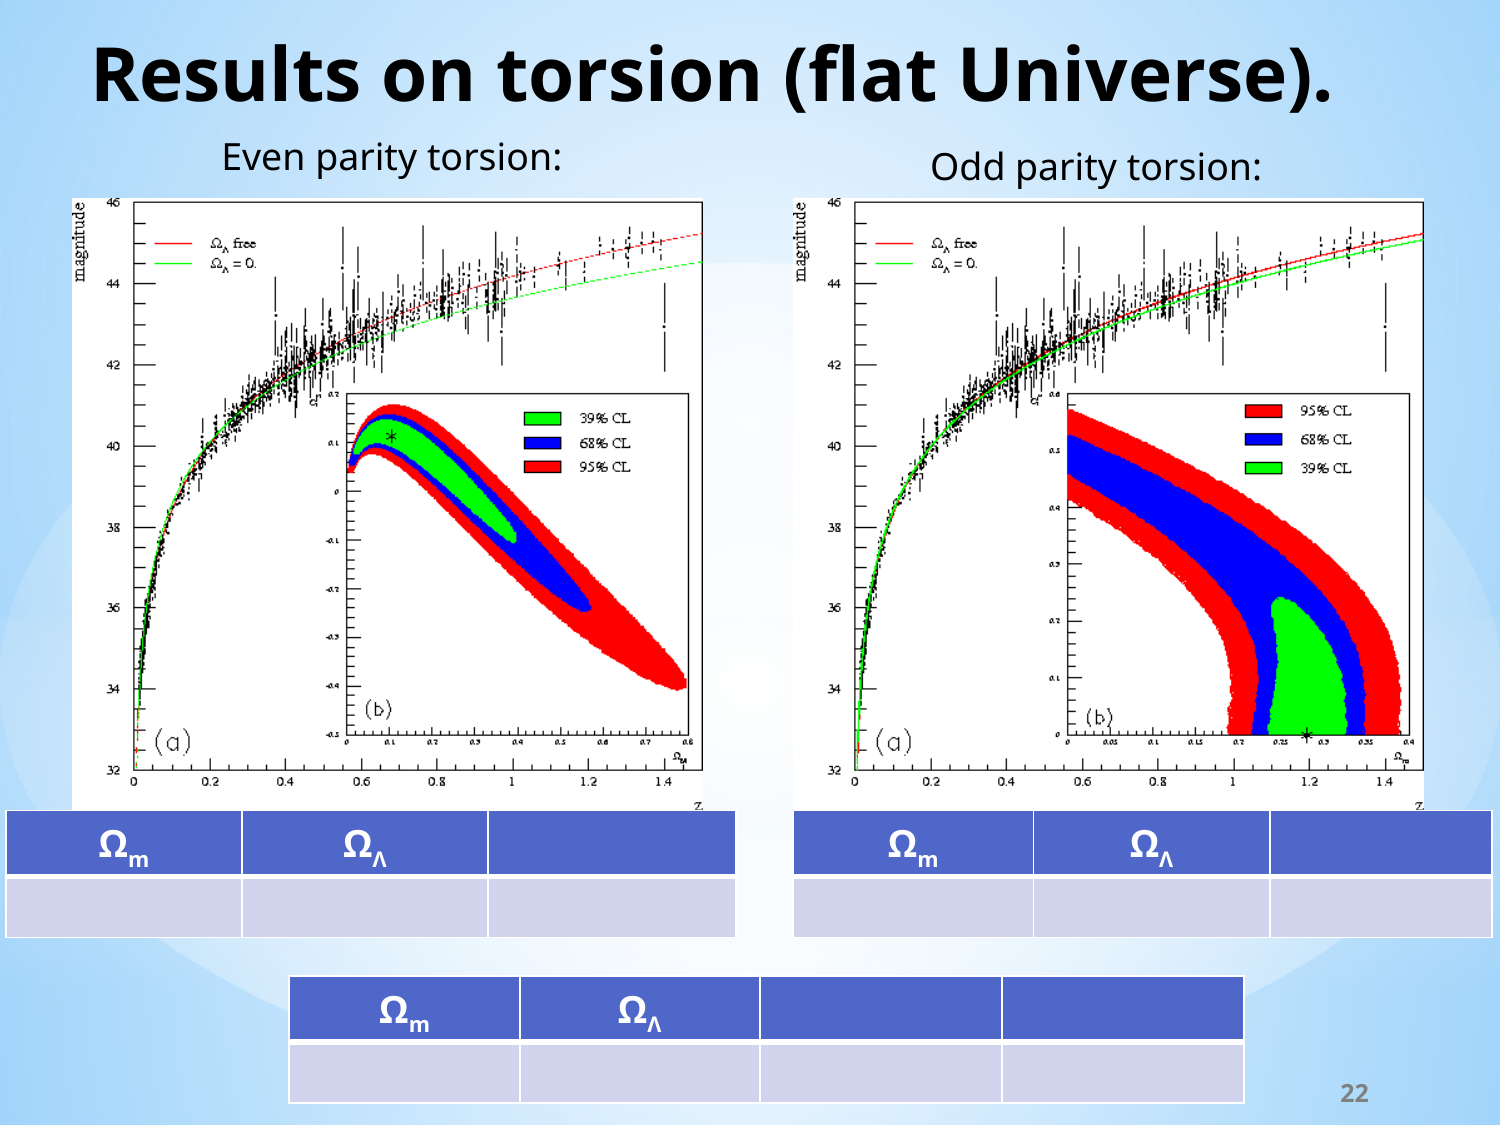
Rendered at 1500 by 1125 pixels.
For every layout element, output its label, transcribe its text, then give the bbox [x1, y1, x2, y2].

slide_number 22 [1204, 1065, 1500, 1125]
picture [72, 197, 703, 811]
title Results on torsion (flat Universe). [75, 19, 1459, 126]
picture [792, 197, 1424, 811]
